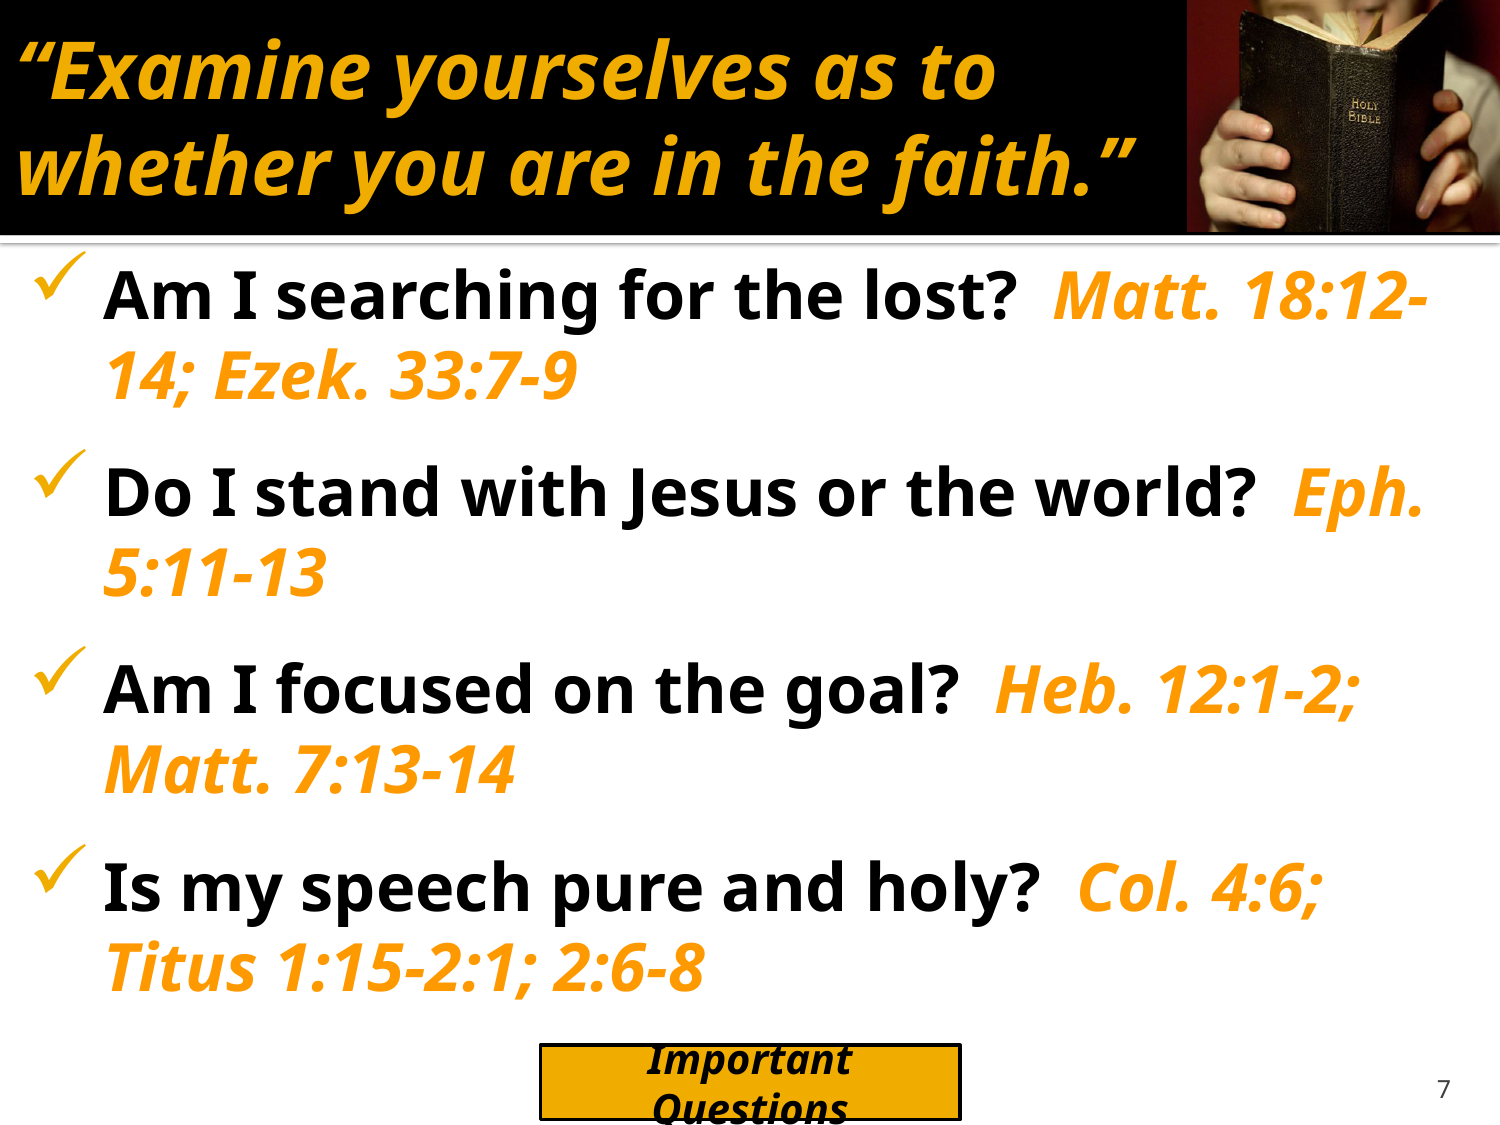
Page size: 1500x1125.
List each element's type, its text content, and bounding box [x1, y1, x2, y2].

list Am I searching for the lost? Matt. 18:12-14; Ezek. 33:7-9 Do I stand with Jesus or the world? Eph. 5:11-13 Am I focused on the goal? Heb. 12:1-2; Matt. 7:13-14 Is my speech pure and holy? Col. 4:6; Titus 1:15-2:1; 2:6-8 [0, 237, 1467, 1125]
text_box Important Questions [536, 1041, 964, 1124]
title “Examine yourselves as to whether you are in the faith.” [0, 0, 1175, 231]
picture [1187, 0, 1500, 232]
slide_number 7 [1345, 1062, 1467, 1108]
